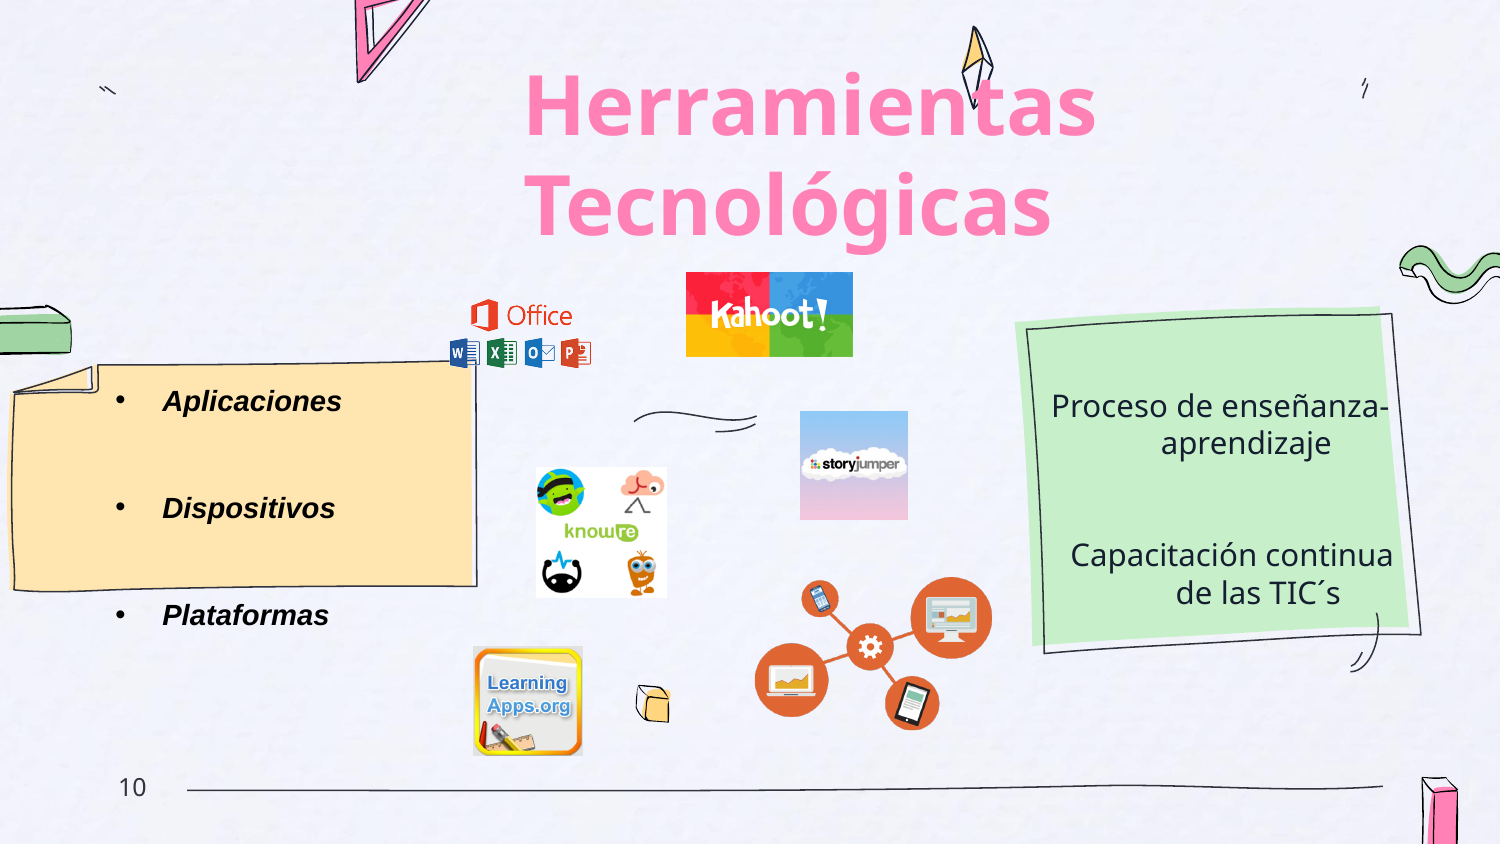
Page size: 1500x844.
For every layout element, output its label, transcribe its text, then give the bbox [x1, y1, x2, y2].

picture [1424, 778, 1451, 789]
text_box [633, 411, 757, 432]
picture [87, 369, 91, 388]
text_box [1014, 295, 1421, 660]
slide_number 10 [71, 755, 162, 821]
picture [0, 308, 58, 315]
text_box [108, 268, 376, 686]
picture [0, 0, 1500, 844]
text_box [1350, 668, 1362, 672]
picture [1423, 783, 1432, 844]
picture [1414, 265, 1500, 302]
picture [1402, 269, 1414, 276]
text_box Herramientas Tecnológicas [241, 2, 1379, 302]
